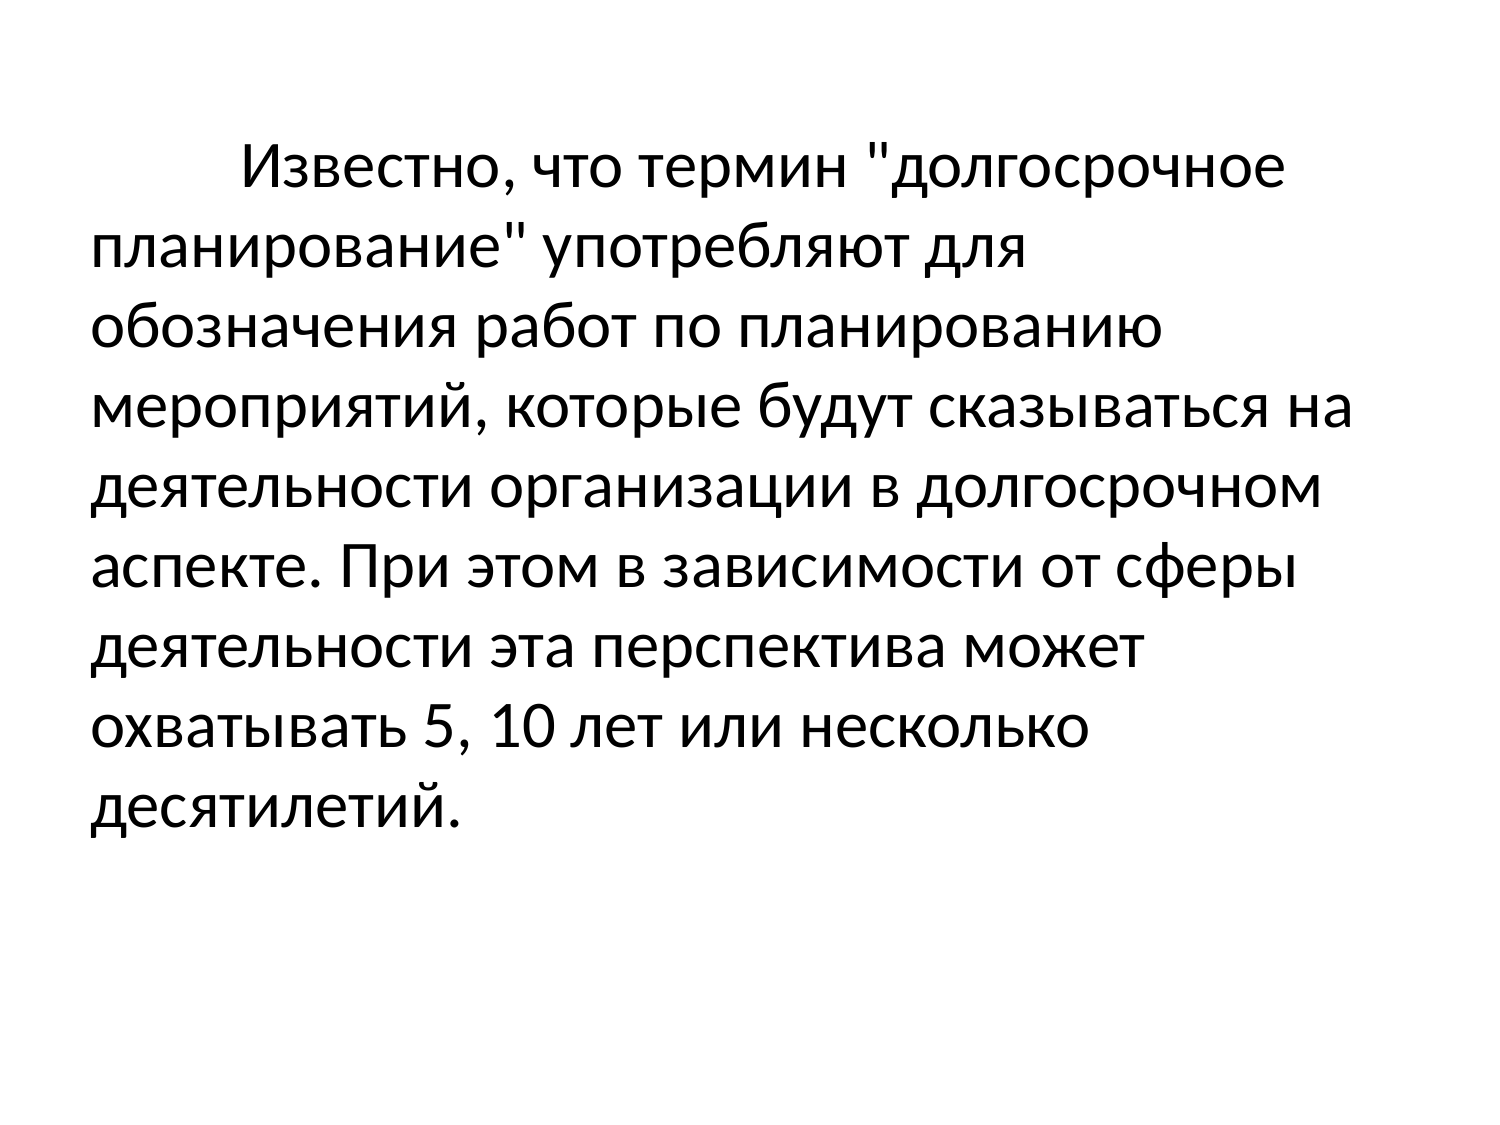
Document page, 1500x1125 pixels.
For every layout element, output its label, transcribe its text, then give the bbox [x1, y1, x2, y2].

list Известно, что термин "долгосрочное планирование" употребляют для обозначения работ по планированию мероприятий, которые будут сказываться на деятельности организации в долгосрочном аспекте. При этом в зависимости от сферы деятельности эта перспектива может охватывать 5, 10 лет или несколько десятилетий. [75, 113, 1425, 1005]
